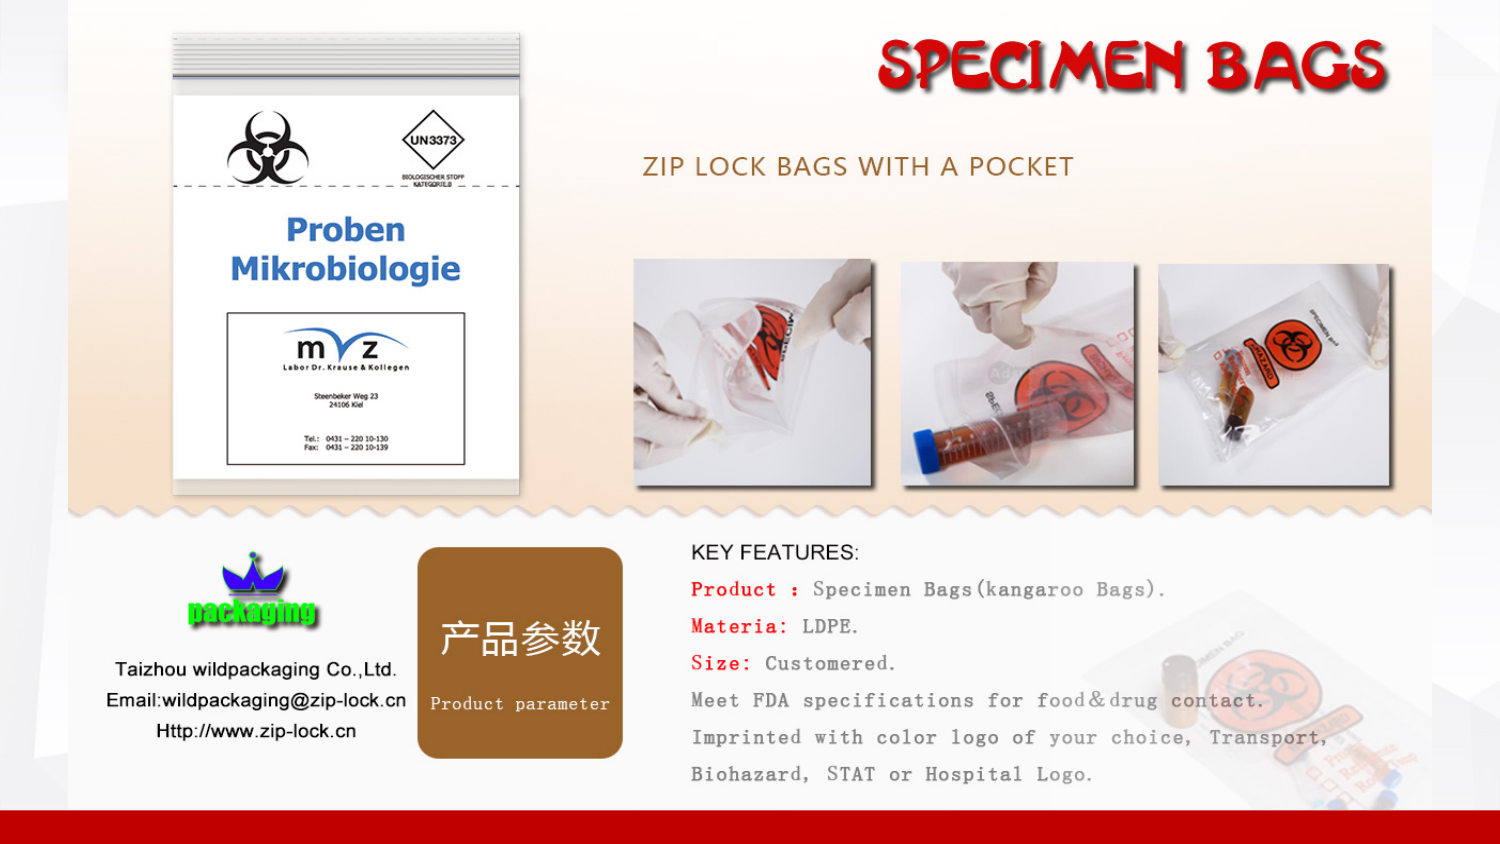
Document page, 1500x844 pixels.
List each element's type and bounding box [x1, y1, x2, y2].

picture [0, 0, 1500, 811]
text_box [0, 808, 1500, 844]
